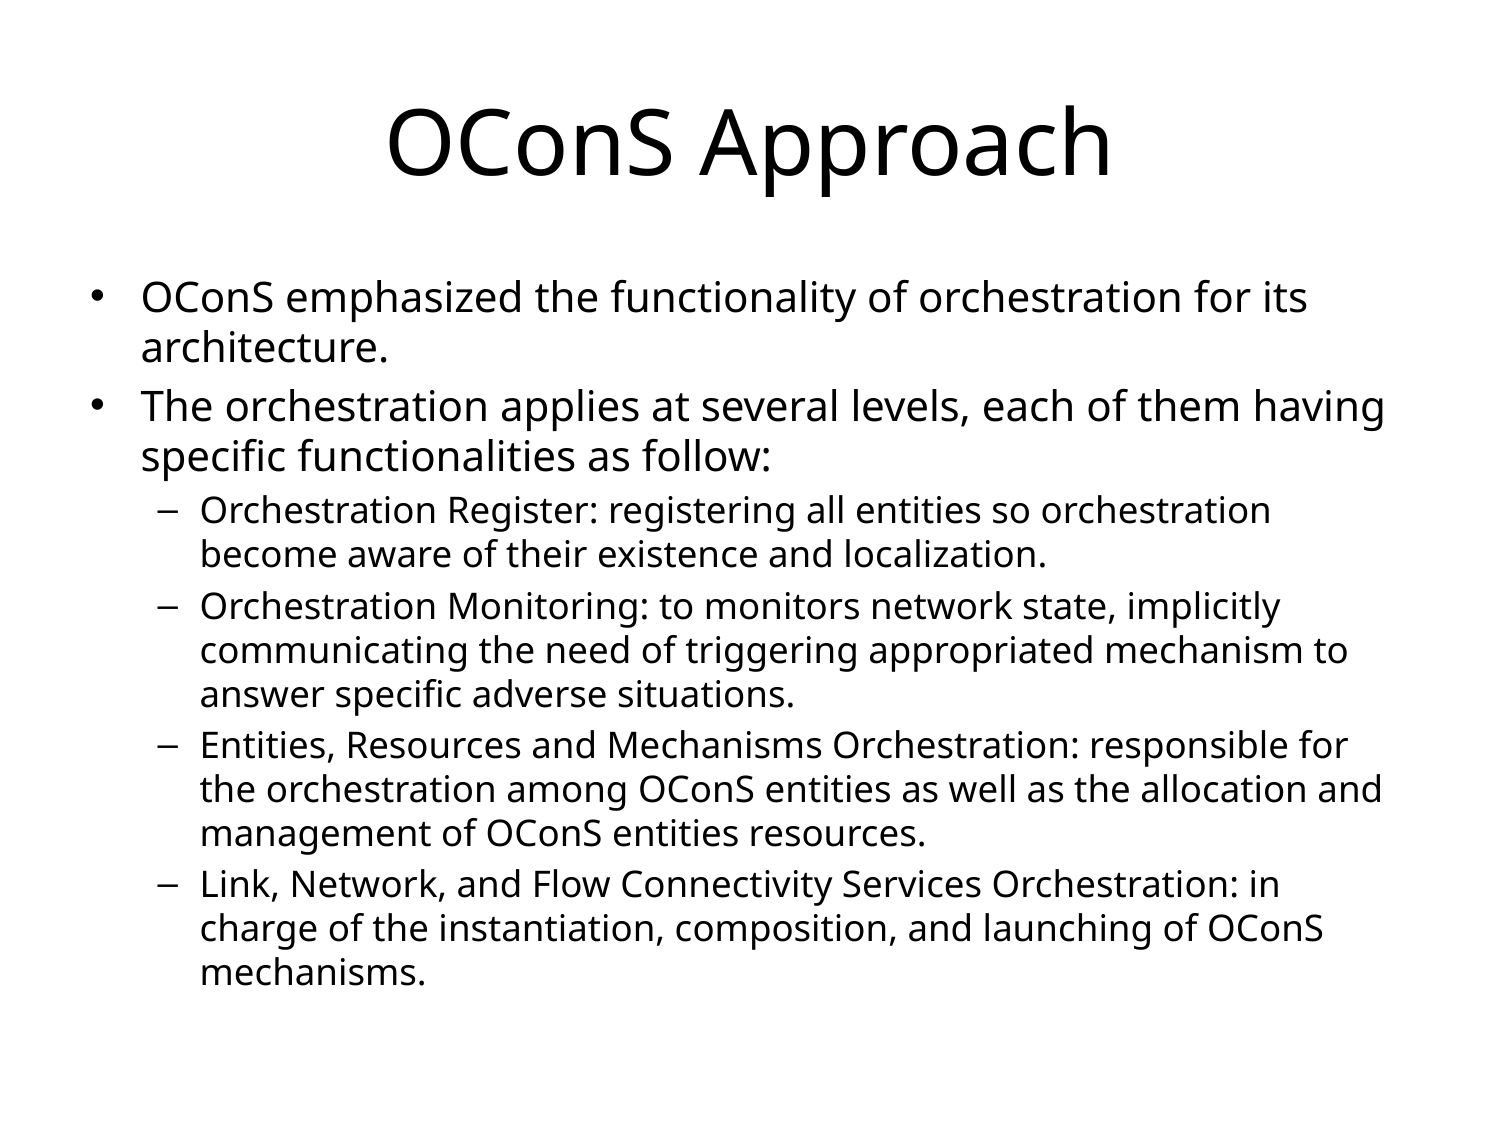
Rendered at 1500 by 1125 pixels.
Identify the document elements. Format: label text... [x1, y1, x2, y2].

list OConS emphasized the functionality of orchestration for its architecture. The orchestration applies at several levels, each of them having specific functionalities as follow: Orchestration Register: registering all entities so orchestration become aware of their existence and localization. Orchestration Monitoring: to monitors network state, implicitly communicating the need of triggering appropriated mechanism to answer specific adverse situations. Entities, Resources and Mechanisms Orchestration: responsible for the orchestration among OConS entities as well as the allocation and management of OConS entities resources. Link, Network, and Flow Connectivity Services Orchestration: in charge of the instantiation, composition, and launching of OConS mechanisms. [75, 262, 1425, 1005]
title OConS Approach [75, 45, 1425, 233]
